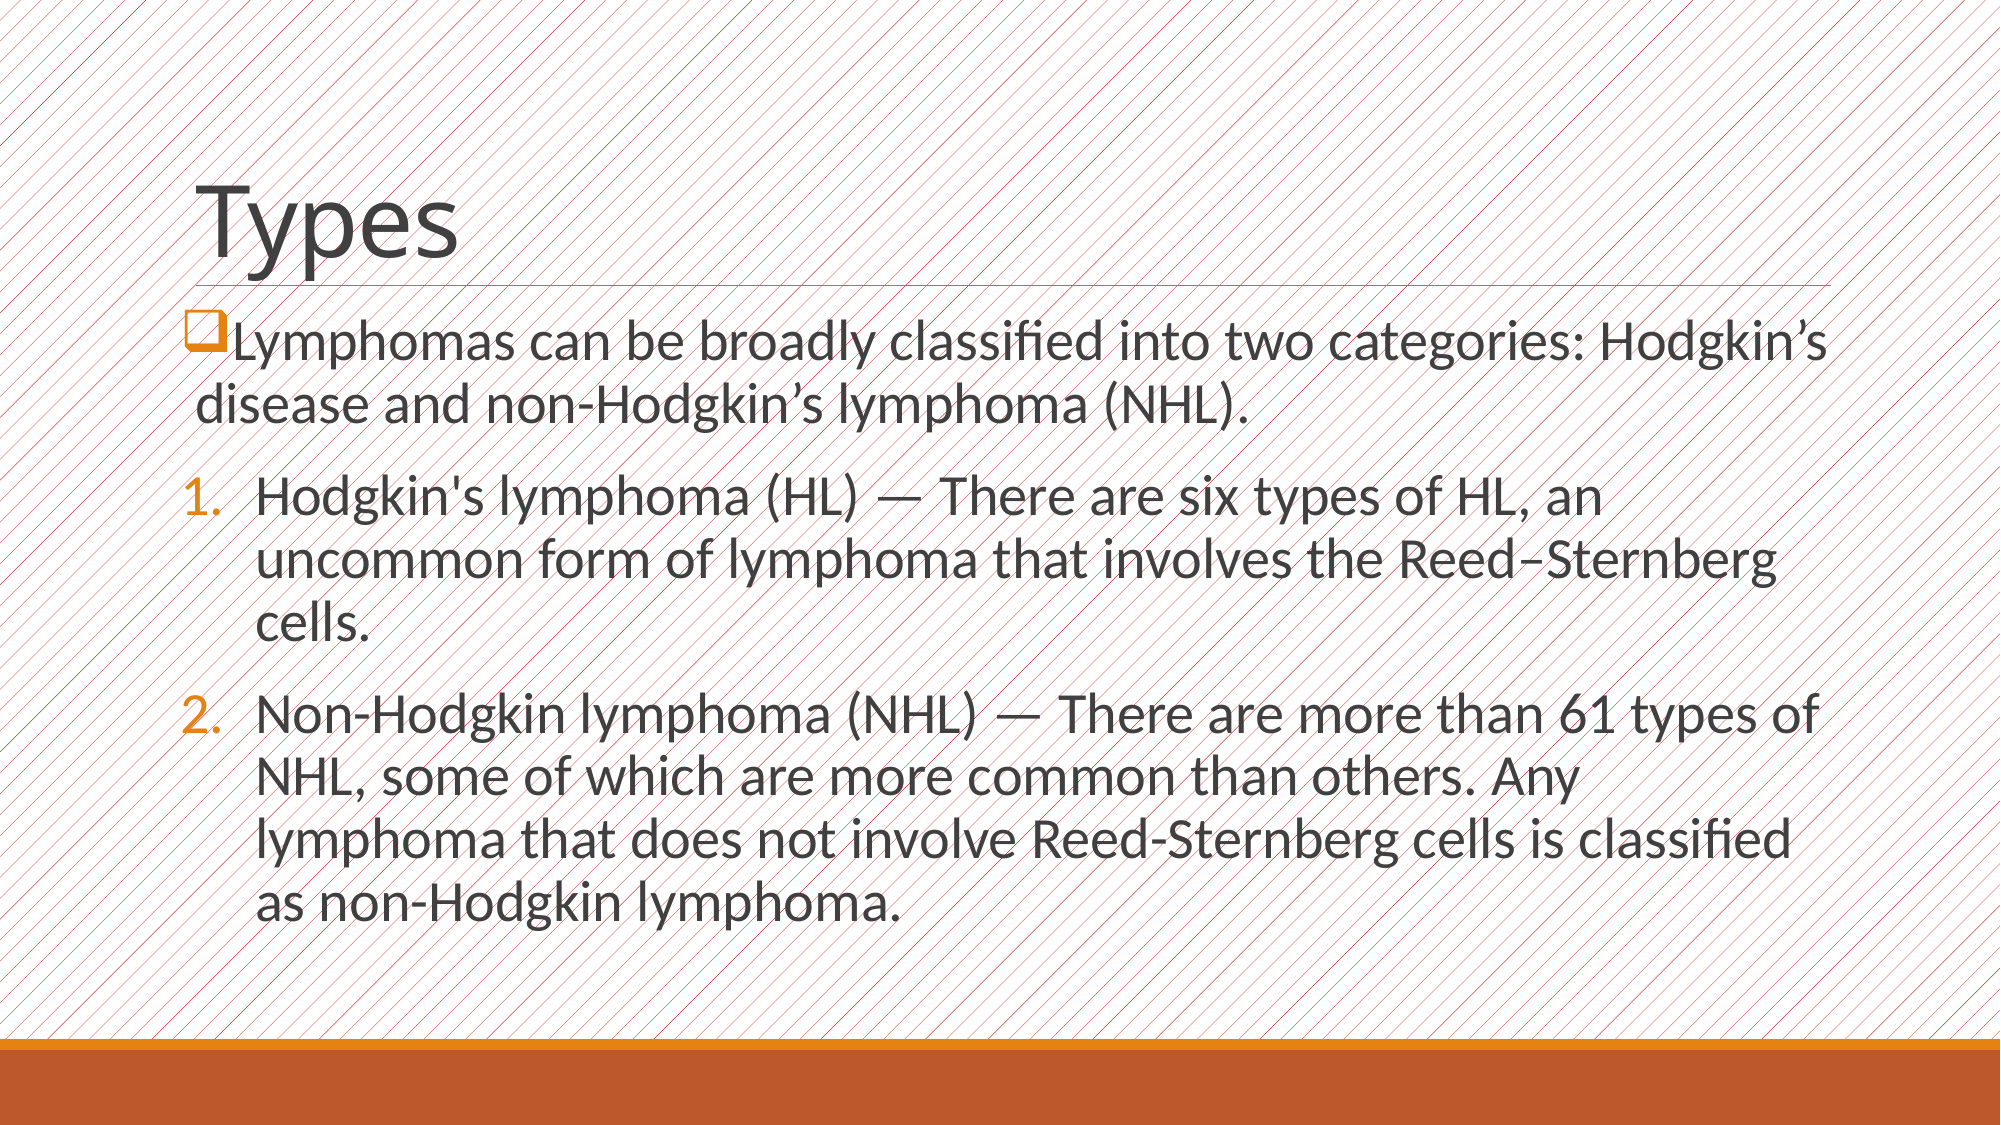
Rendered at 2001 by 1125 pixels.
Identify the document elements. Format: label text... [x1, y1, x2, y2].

title Types [180, 47, 1830, 285]
list Lymphomas can be broadly classified into two categories: Hodgkin’s disease and non-Hodgkin’s lymphoma (NHL). Hodgkin's lymphoma (HL) — There are six types of HL, an uncommon form of lymphoma that involves the Reed–Sternberg cells. Non-Hodgkin lymphoma (NHL) — There are more than 61 types of NHL, some of which are more common than others. Any lymphoma that does not involve Reed-Sternberg cells is classified as non-Hodgkin lymphoma. [180, 302, 1830, 963]
